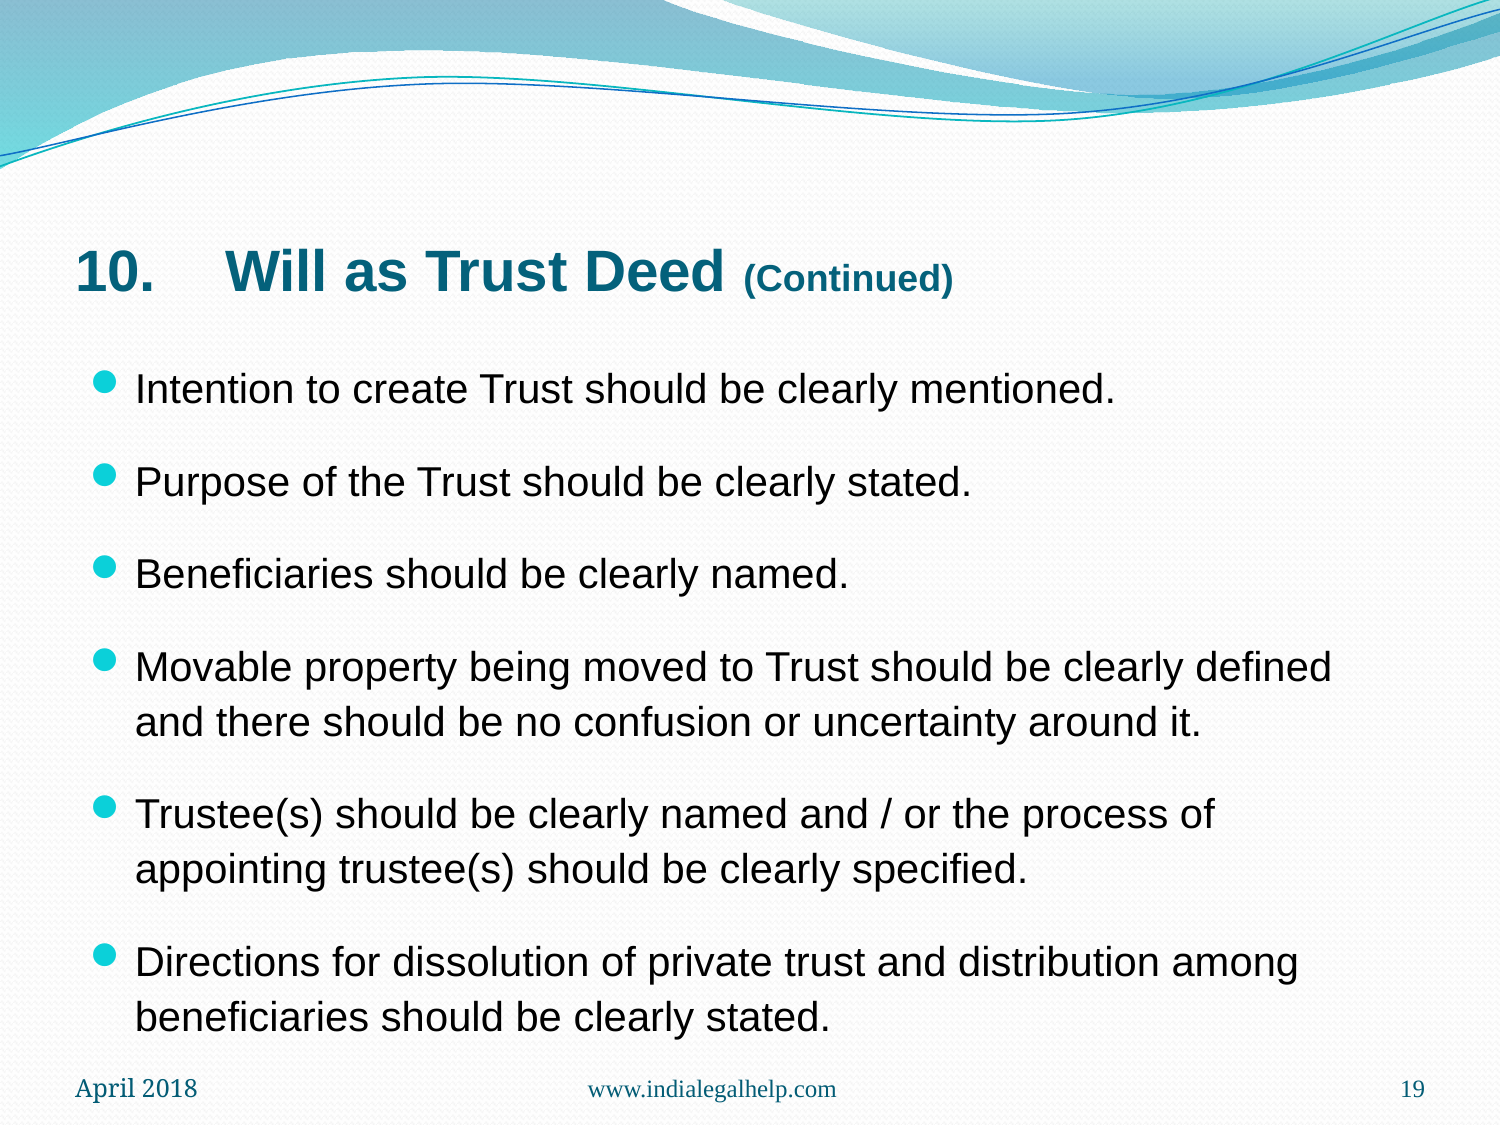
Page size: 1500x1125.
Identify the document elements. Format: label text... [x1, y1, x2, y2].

list Intention to create Trust should be clearly mentioned. Purpose of the Trust should be clearly stated. Beneficiaries should be clearly named. Movable property being moved to Trust should be clearly defined and there should be no confusion or uncertainty around it. Trustee(s) should be clearly named and / or the process of appointing trustee(s) should be clearly specified. Directions for dissolution of private trust and distribution among beneficiaries should be clearly stated. [75, 350, 1425, 1038]
title 10. Will as Trust Deed (Continued) [75, 115, 1425, 303]
slide_number 19 [1299, 1042, 1425, 1103]
footer www.indialegalhelp.com [437, 1042, 988, 1103]
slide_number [75, 1042, 425, 1103]
